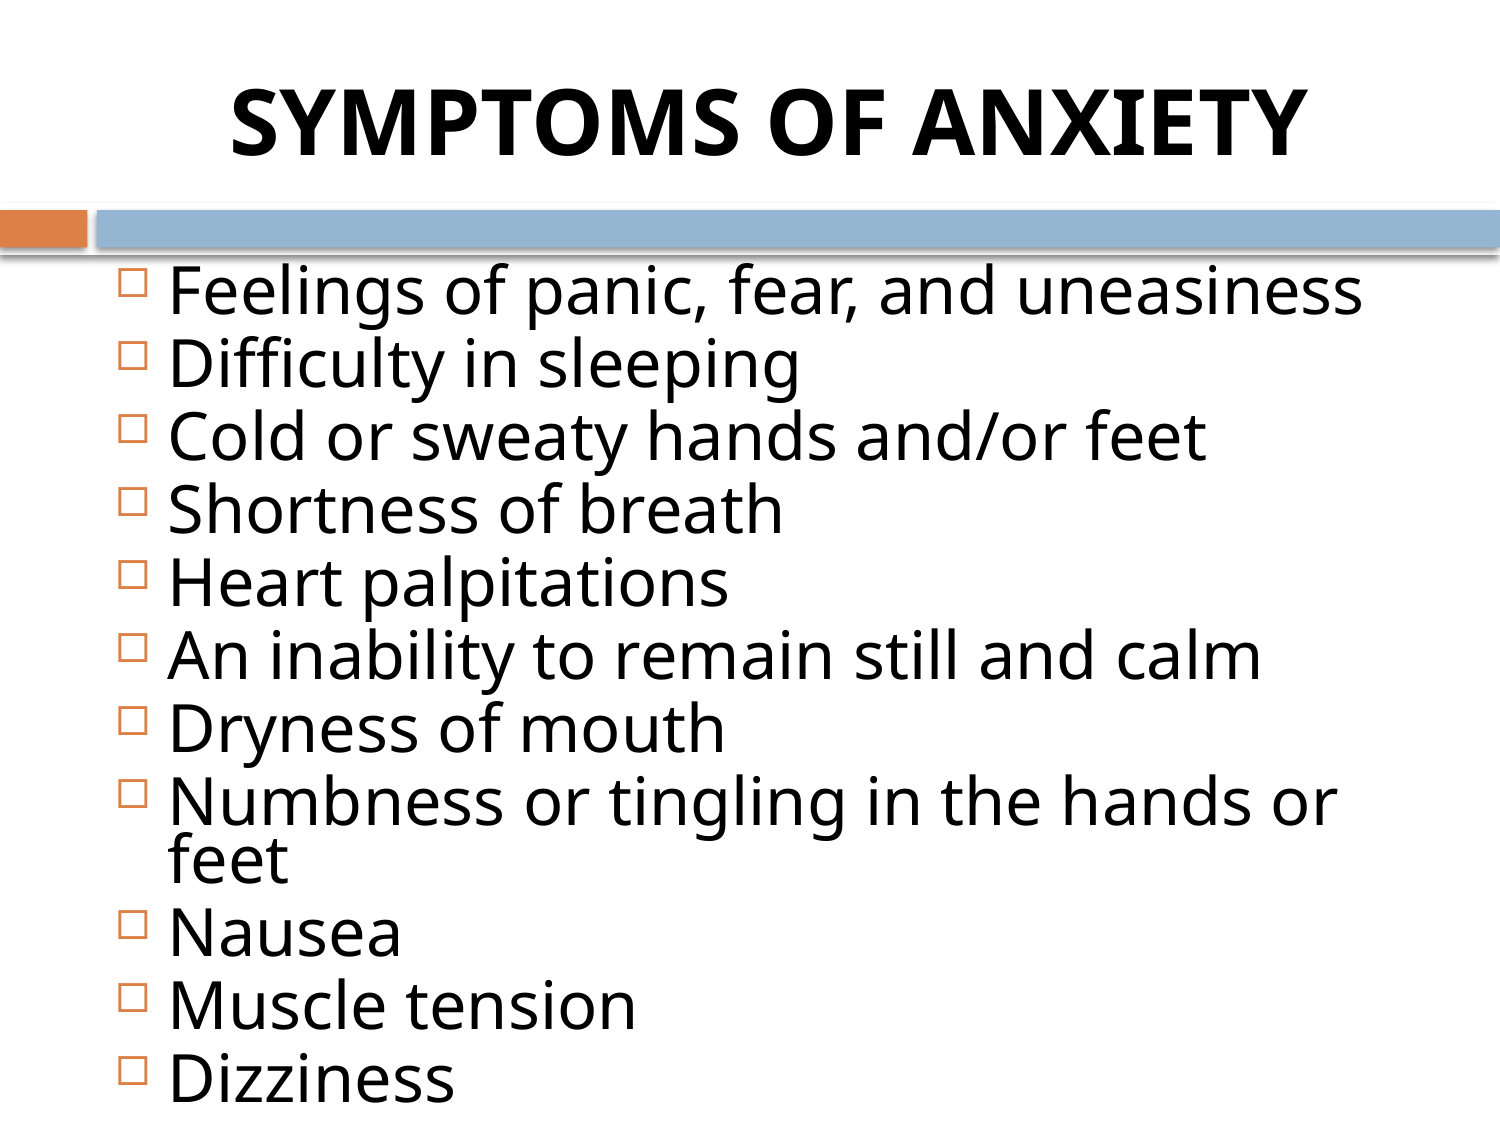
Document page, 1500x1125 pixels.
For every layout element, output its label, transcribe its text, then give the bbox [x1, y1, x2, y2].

list Feelings of panic, fear, and uneasiness Difficulty in sleeping Cold or sweaty hands and/or feet Shortness of breath Heart palpitations An inability to remain still and calm Dryness of mouth Numbness or tingling in the hands or feet Nausea Muscle tension Dizziness [100, 262, 1438, 1075]
title SYMPTOMS OF ANXIETY [100, 37, 1438, 200]
